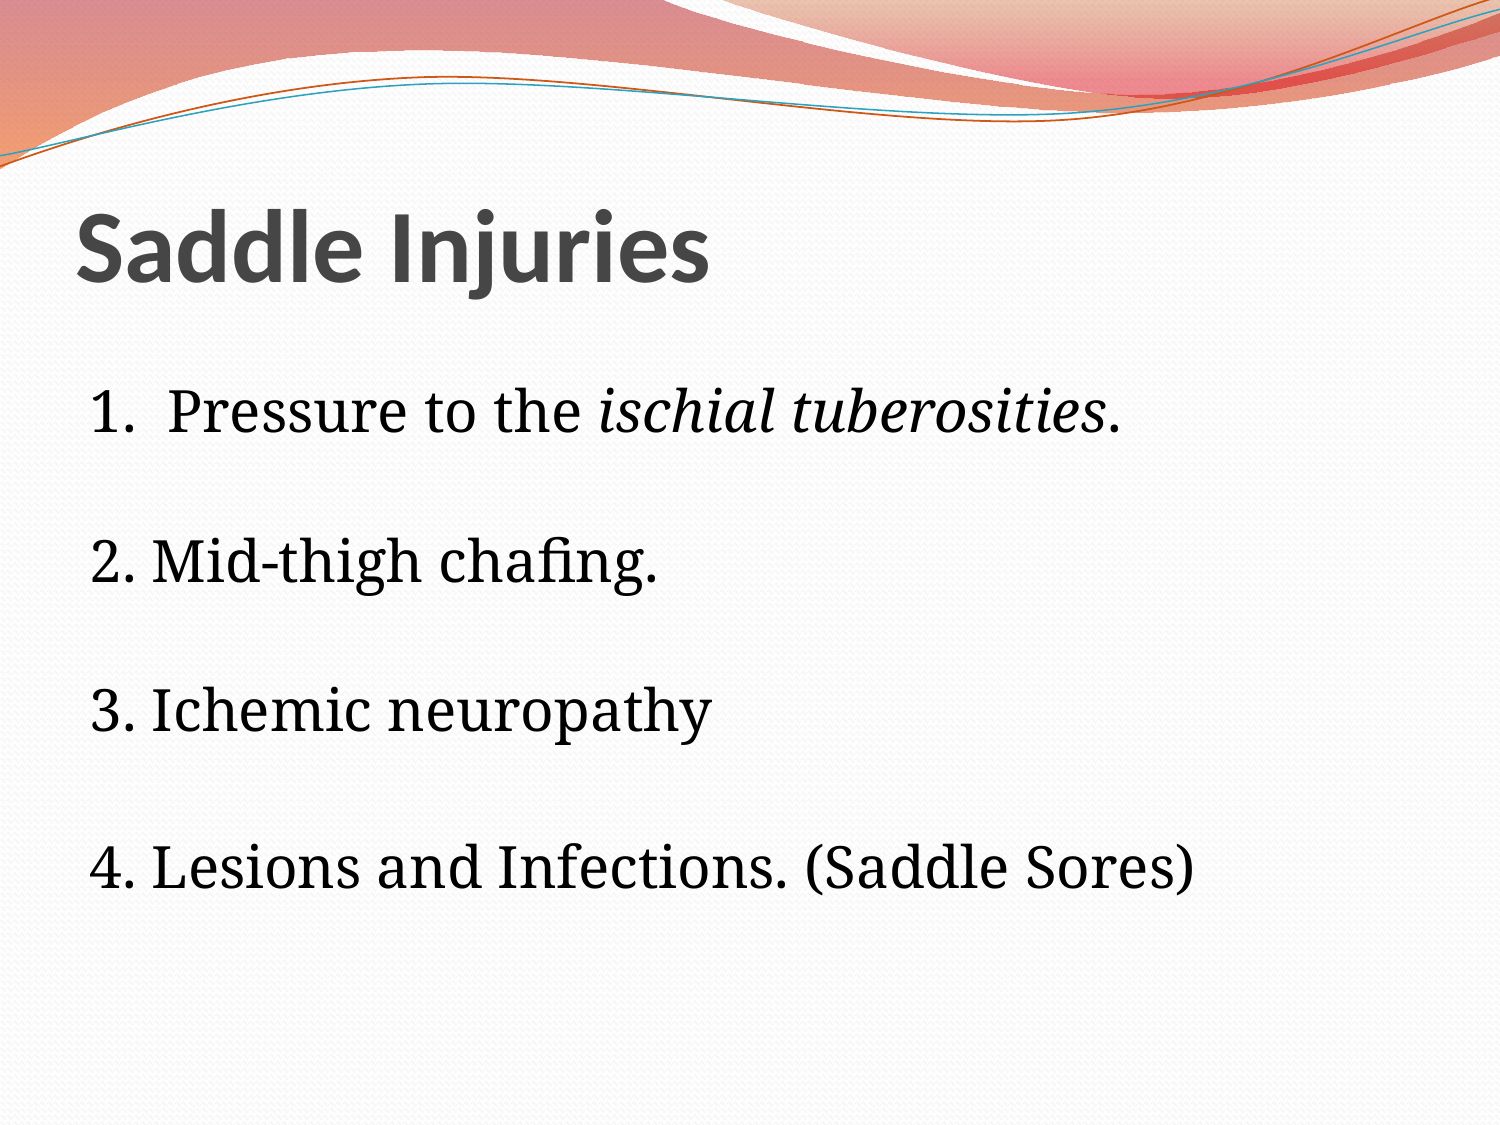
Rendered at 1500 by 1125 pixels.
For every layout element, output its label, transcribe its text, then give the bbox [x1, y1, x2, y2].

title Saddle Injuries [75, 115, 1425, 303]
list 1. Pressure to the ischial tuberosities. 2. Mid-thigh chafing. 3. Ichemic neuropathy 4. Lesions and Infections. (Saddle Sores) [75, 375, 1425, 1038]
